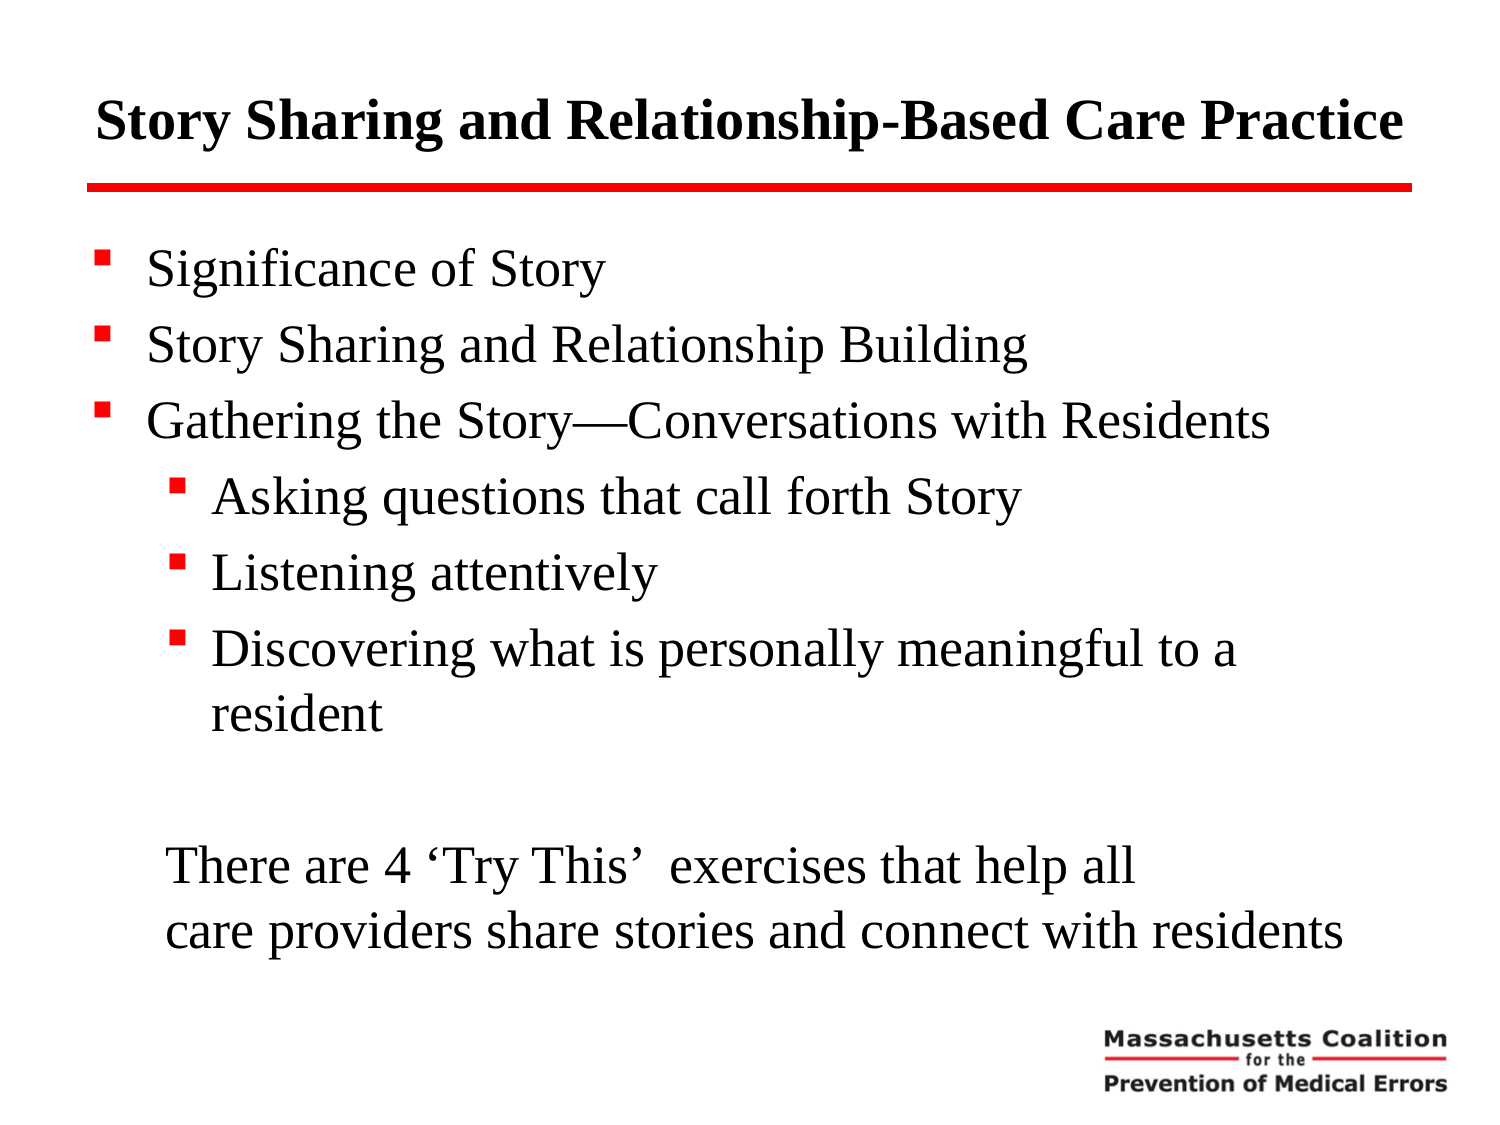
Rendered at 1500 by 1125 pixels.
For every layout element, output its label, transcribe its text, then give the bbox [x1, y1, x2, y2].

list Significance of Story Story Sharing and Relationship Building Gathering the Story—Conversations with Residents Asking questions that call forth Story Listening attentively Discovering what is personally meaningful to a resident There are 4 ‘Try This’ exercises that help all care providers share stories and connect with residents [75, 224, 1425, 1005]
picture [1087, 1012, 1465, 1110]
title Story Sharing and Relationship-Based Care Practice [75, 45, 1425, 188]
